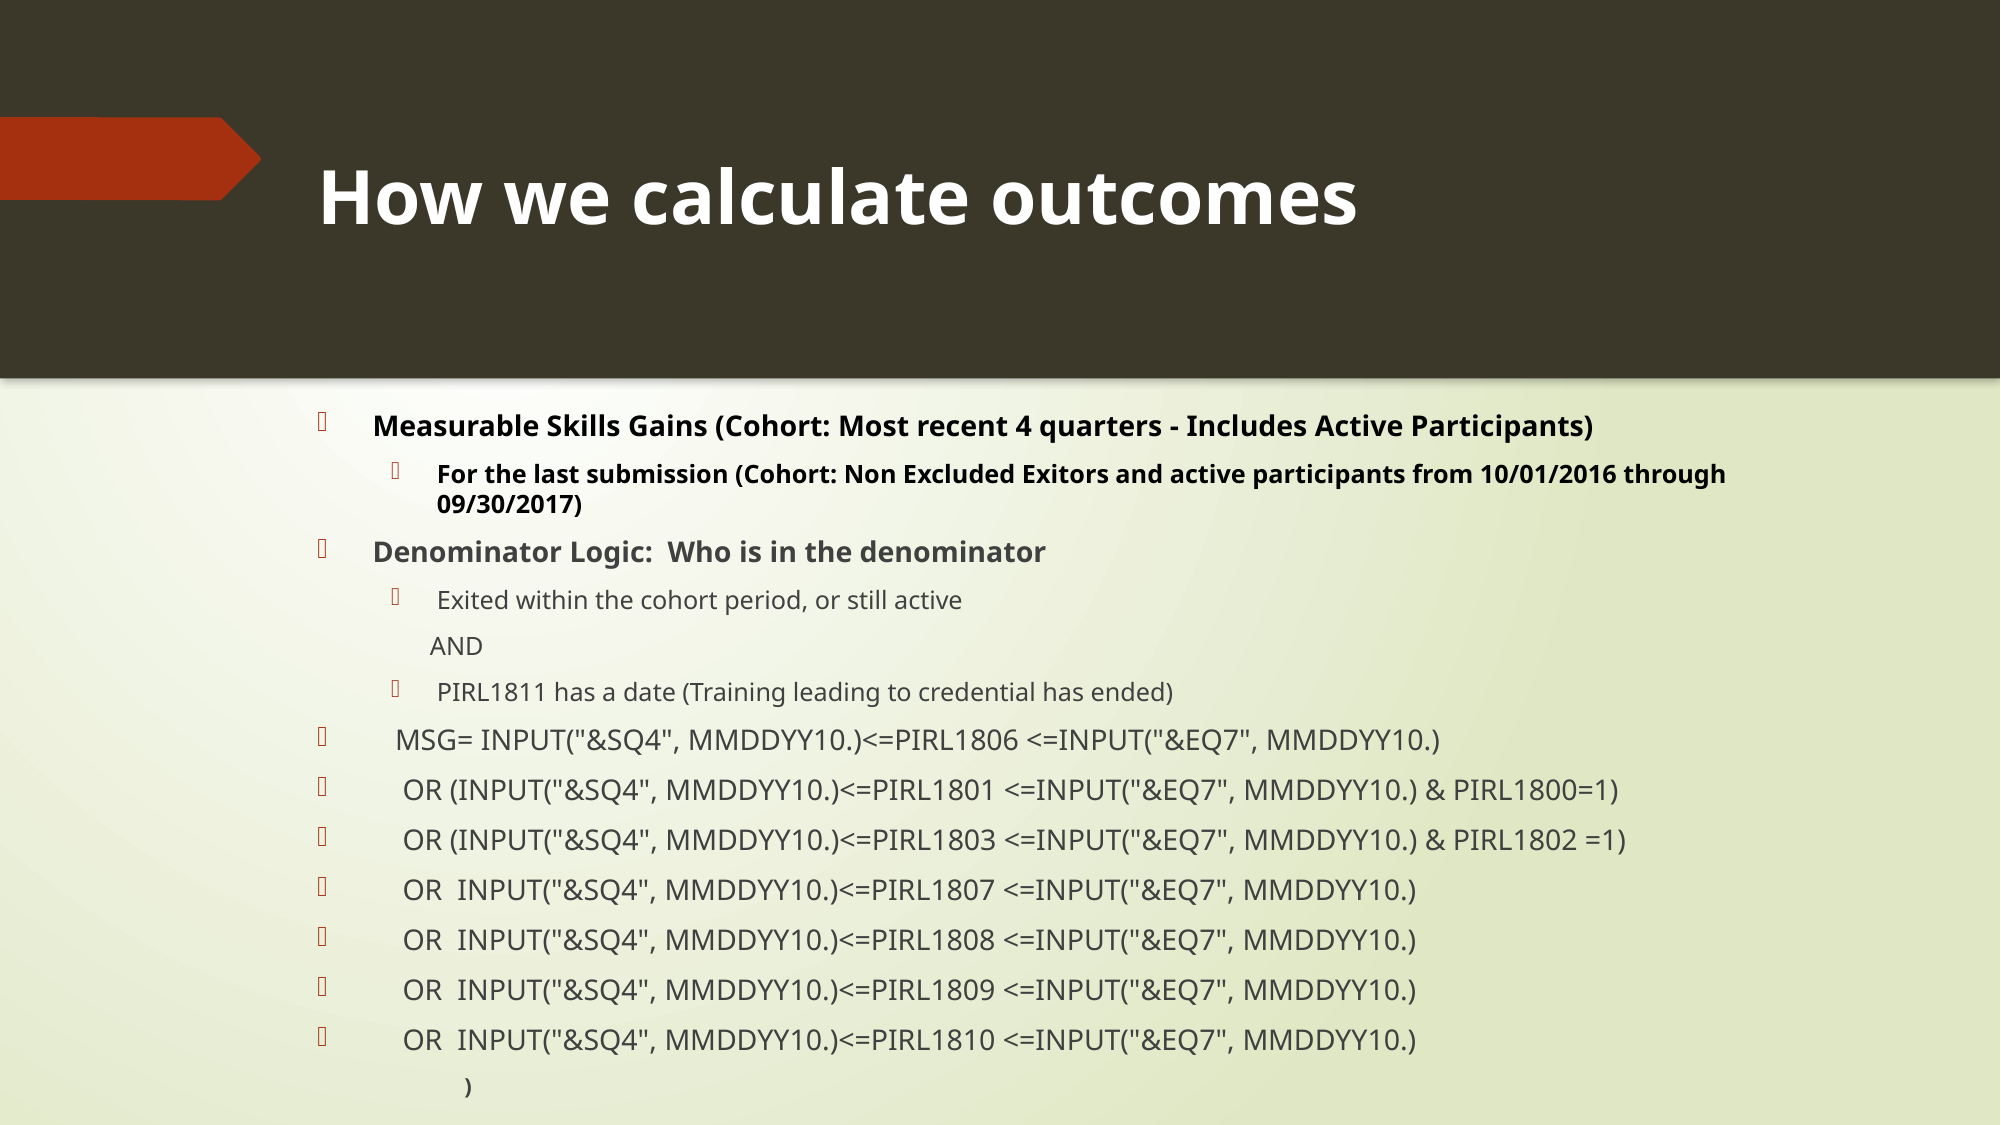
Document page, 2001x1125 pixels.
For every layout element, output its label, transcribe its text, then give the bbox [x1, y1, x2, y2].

text_box [0, 390, 2000, 1125]
title How we calculate outcomes [302, 52, 1842, 313]
list Measurable Skills Gains (Cohort: Most recent 4 quarters - Includes Active Participants) For the last submission (Cohort: Non Excluded Exitors and active participants from 10/01/2016 through 09/30/2017) Denominator Logic: Who is in the denominator Exited within the cohort period, or still active AND PIRL1811 has a date (Training leading to credential has ended) MSG= INPUT("&SQ4", MMDDYY10.)<=PIRL1806 <=INPUT("&EQ7", MMDDYY10.) OR (INPUT("&SQ4", MMDDYY10.)<=PIRL1801 <=INPUT("&EQ7", MMDDYY10.) & PIRL1800=1) OR (INPUT("&SQ4", MMDDYY10.)<=PIRL1803 <=INPUT("&EQ7", MMDDYY10.) & PIRL1802 =1) OR INPUT("&SQ4", MMDDYY10.)<=PIRL1807 <=INPUT("&EQ7", MMDDYY10.) OR INPUT("&SQ4", MMDDYY10.)<=PIRL1808 <=INPUT("&EQ7", MMDDYY10.) OR INPUT("&SQ4", MMDDYY10.)<=PIRL1809 <=INPUT("&EQ7", MMDDYY10.) OR INPUT("&SQ4", MMDDYY10.)<=PIRL1810 <=INPUT("&EQ7", MMDDYY10.) ) [302, 400, 1842, 1114]
text_box [0, 0, 2000, 379]
text_box [0, 117, 262, 201]
